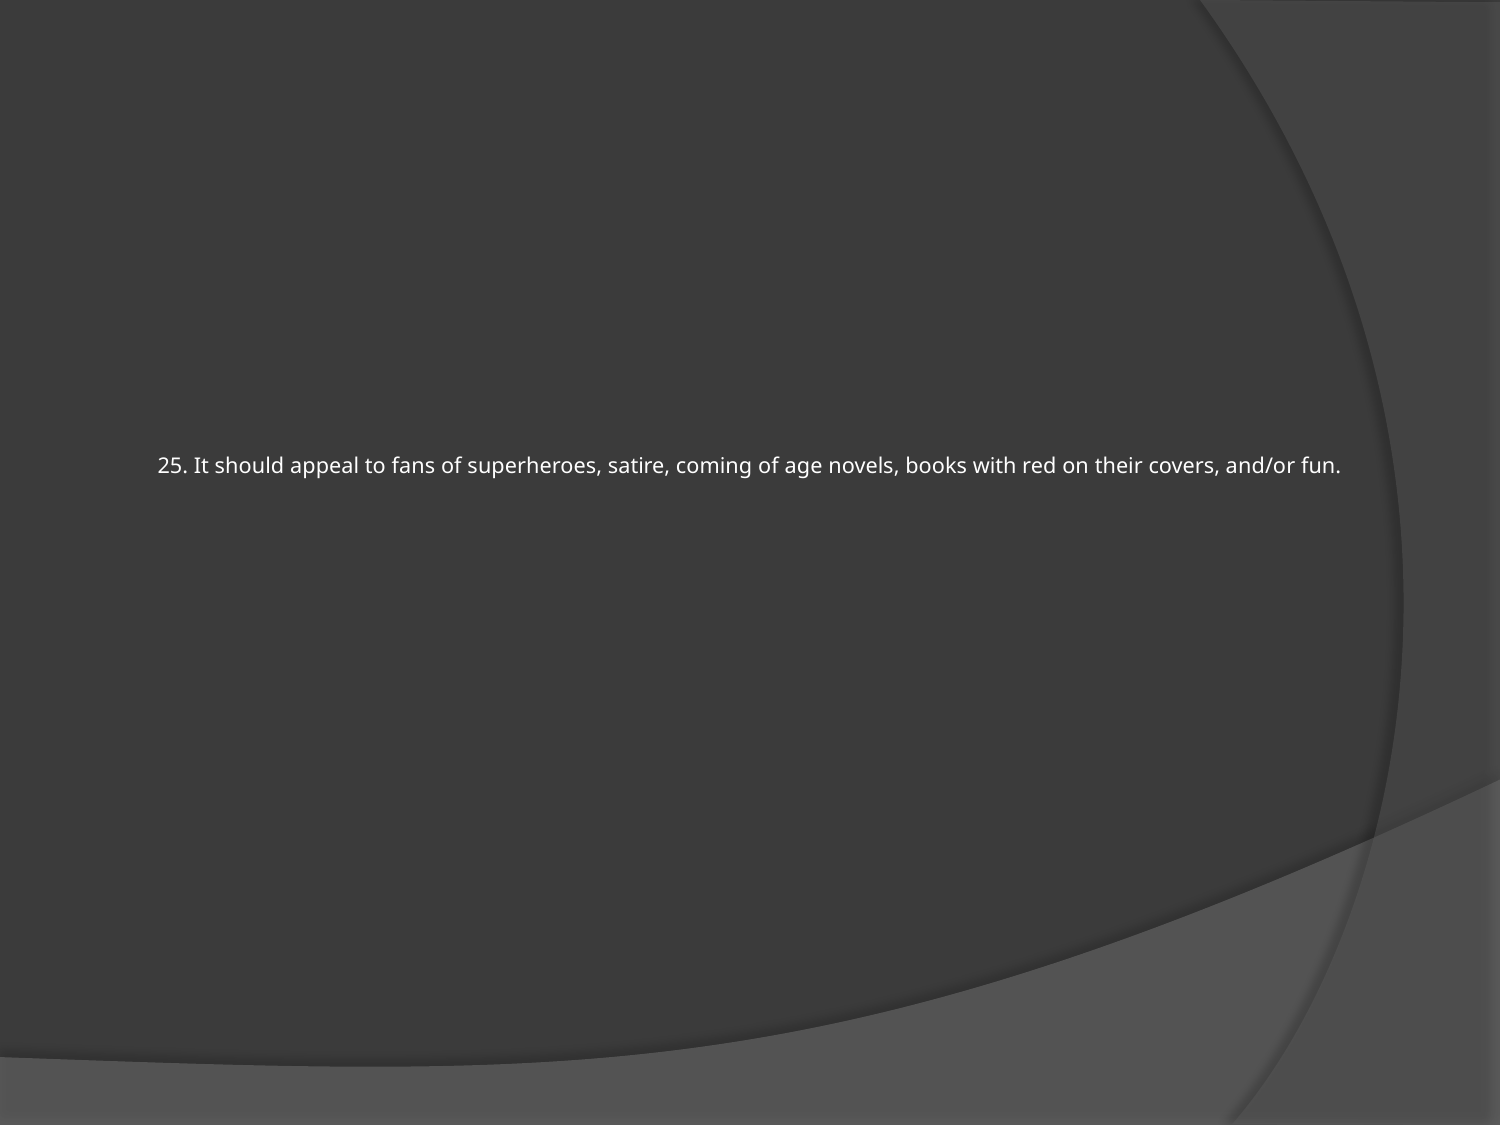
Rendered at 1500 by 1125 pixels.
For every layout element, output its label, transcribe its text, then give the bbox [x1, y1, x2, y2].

title 25. It should appeal to fans of superheroes, satire, coming of age novels, books with red on their covers, and/or fun. [150, 375, 1376, 563]
